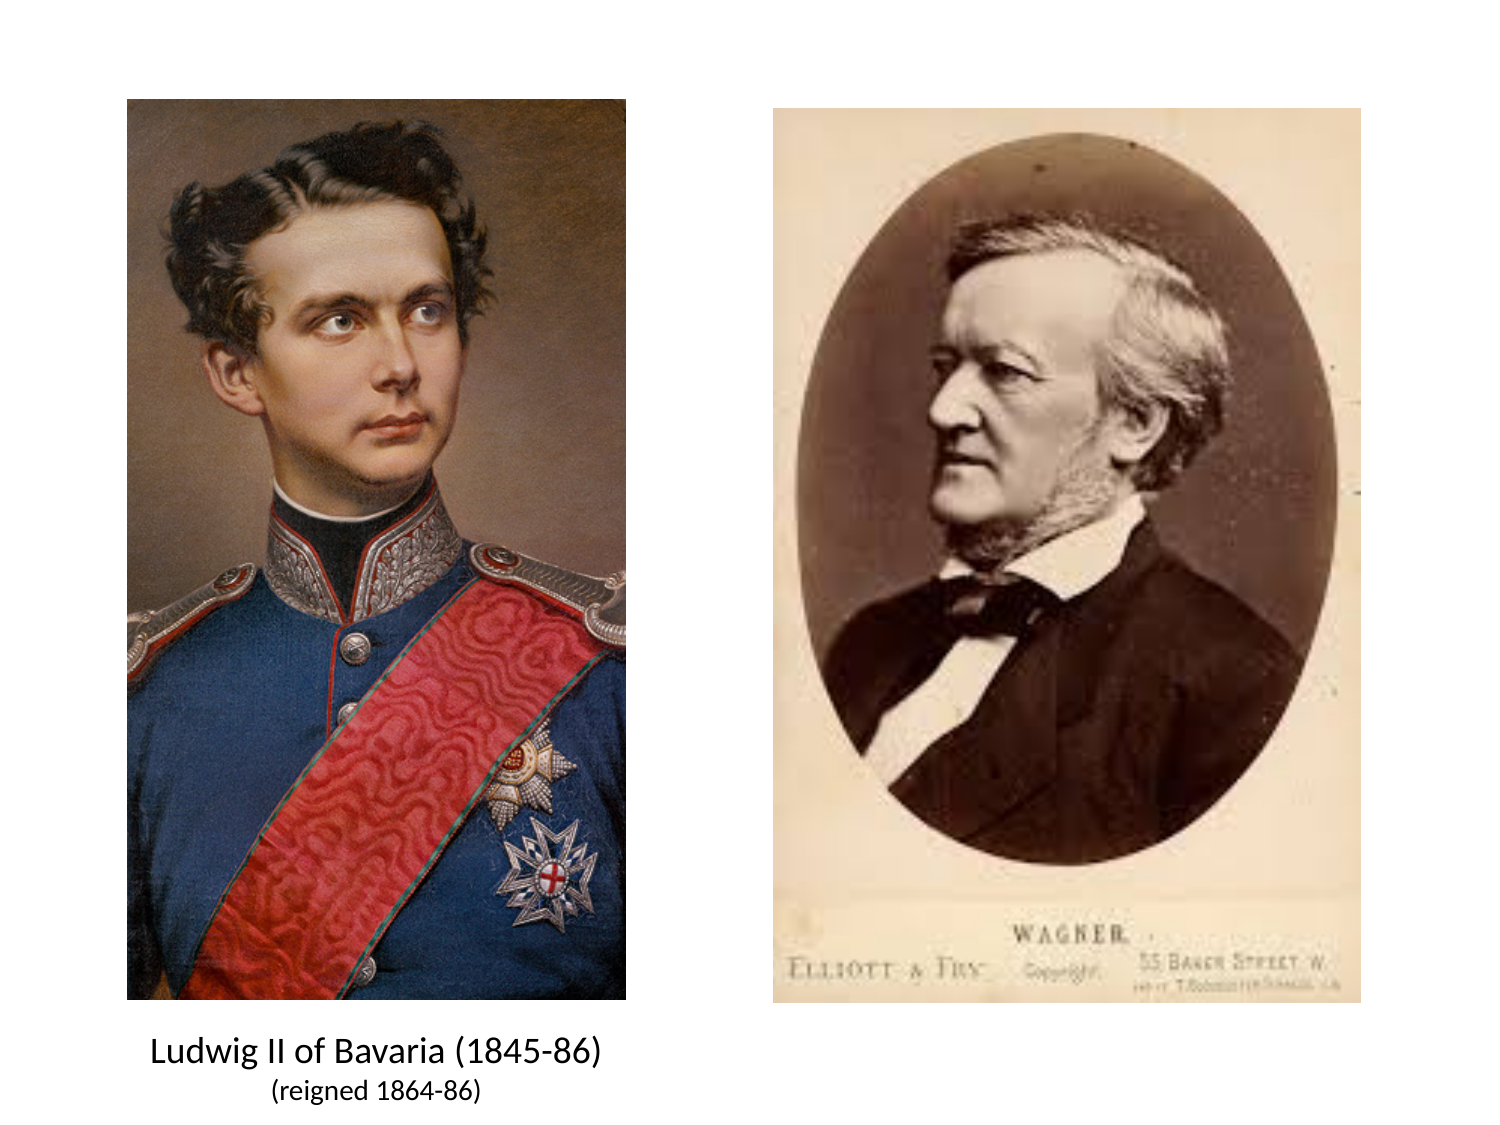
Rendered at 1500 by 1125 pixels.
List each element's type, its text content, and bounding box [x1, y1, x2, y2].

picture [773, 108, 1362, 1004]
text_box Ludwig II of Bavaria (1845-86) (reigned 1864-86) [82, 1018, 670, 1114]
picture [127, 99, 626, 1001]
